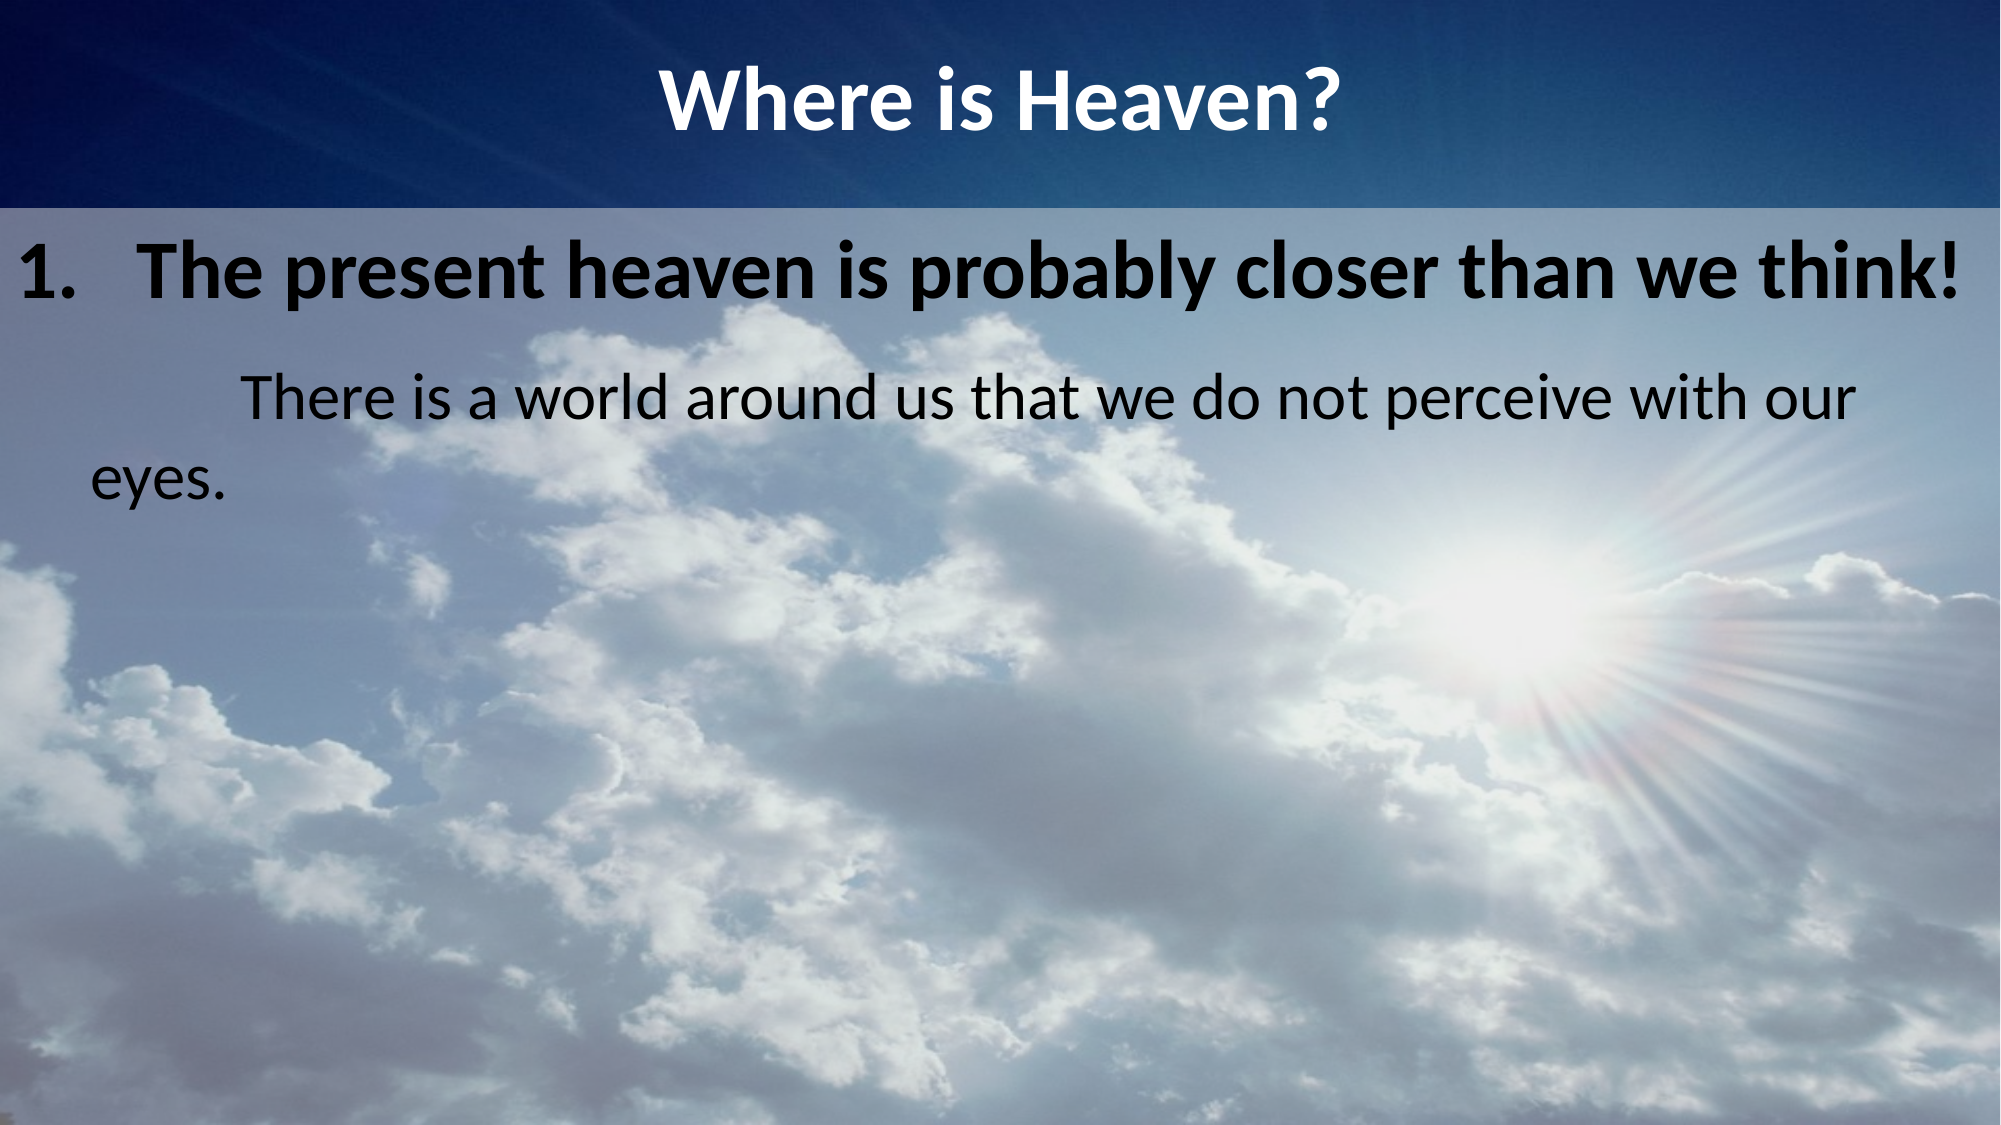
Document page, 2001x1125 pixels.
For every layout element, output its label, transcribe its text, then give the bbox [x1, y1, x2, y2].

picture [0, 0, 2001, 1125]
list The present heaven is probably closer than we think! There is a world around us that we do not perceive with our eyes. [0, 208, 2000, 1125]
title Where is Heaven? [326, 0, 1677, 188]
